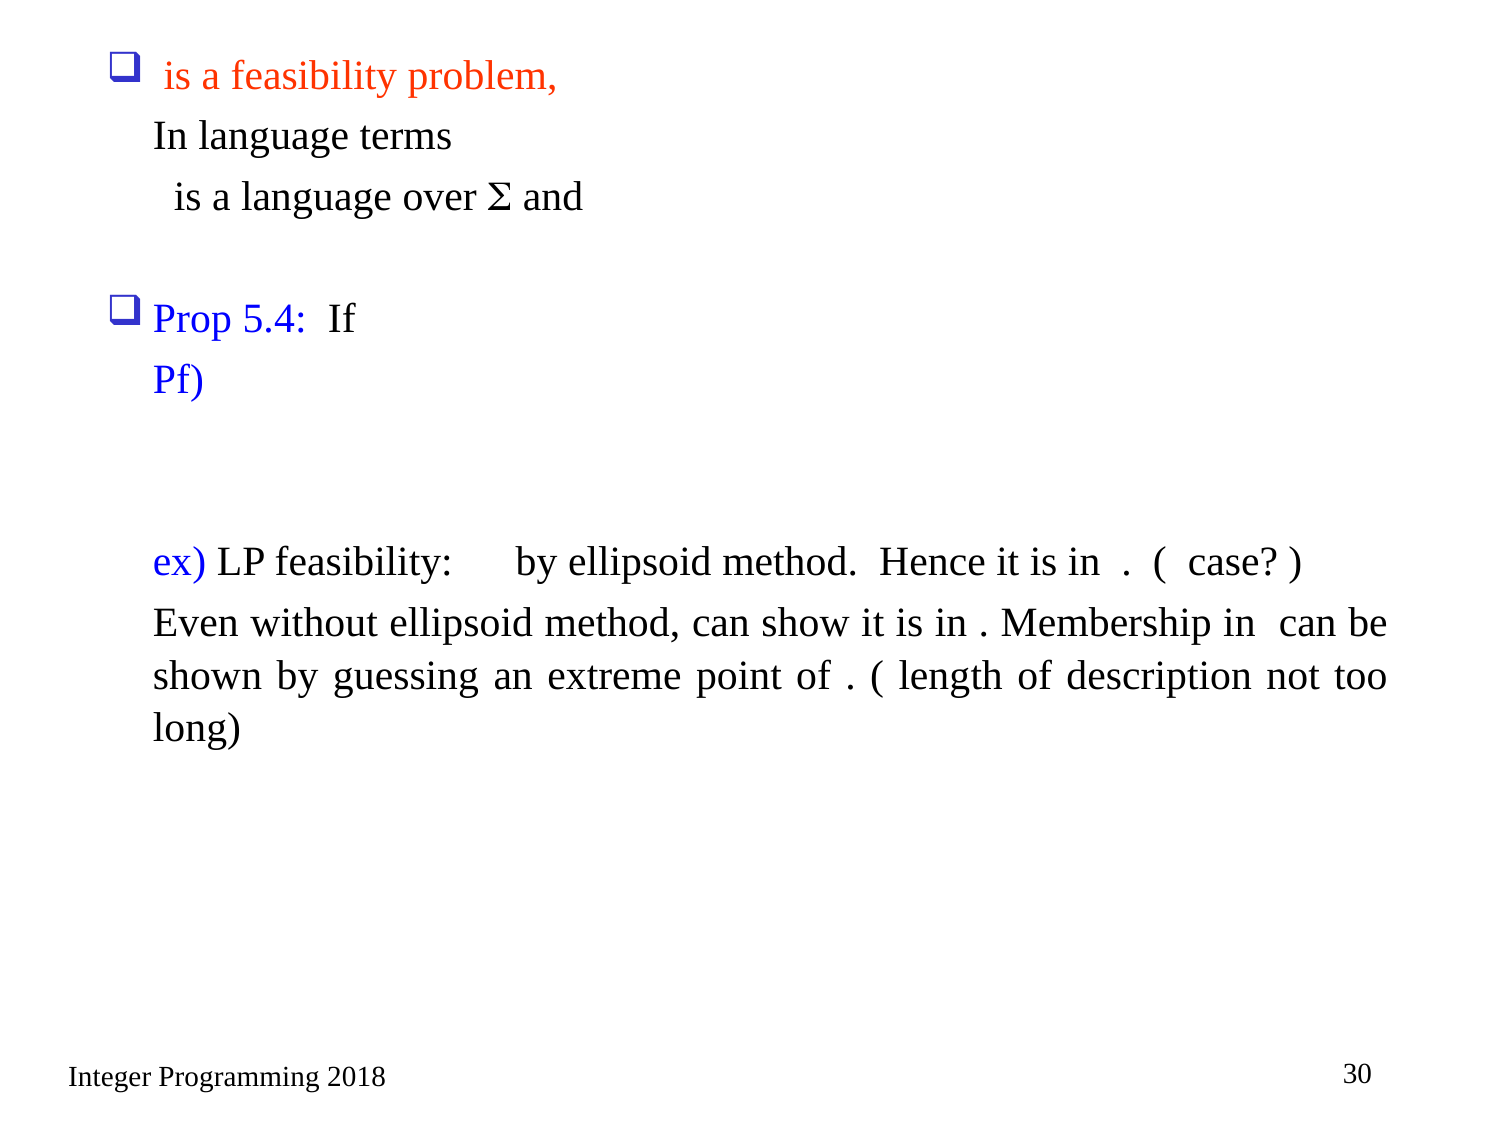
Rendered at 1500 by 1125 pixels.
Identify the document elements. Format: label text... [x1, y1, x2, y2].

slide_number 30 [1210, 1046, 1388, 1101]
slide_number Integer Programming 2018 [52, 1049, 467, 1101]
